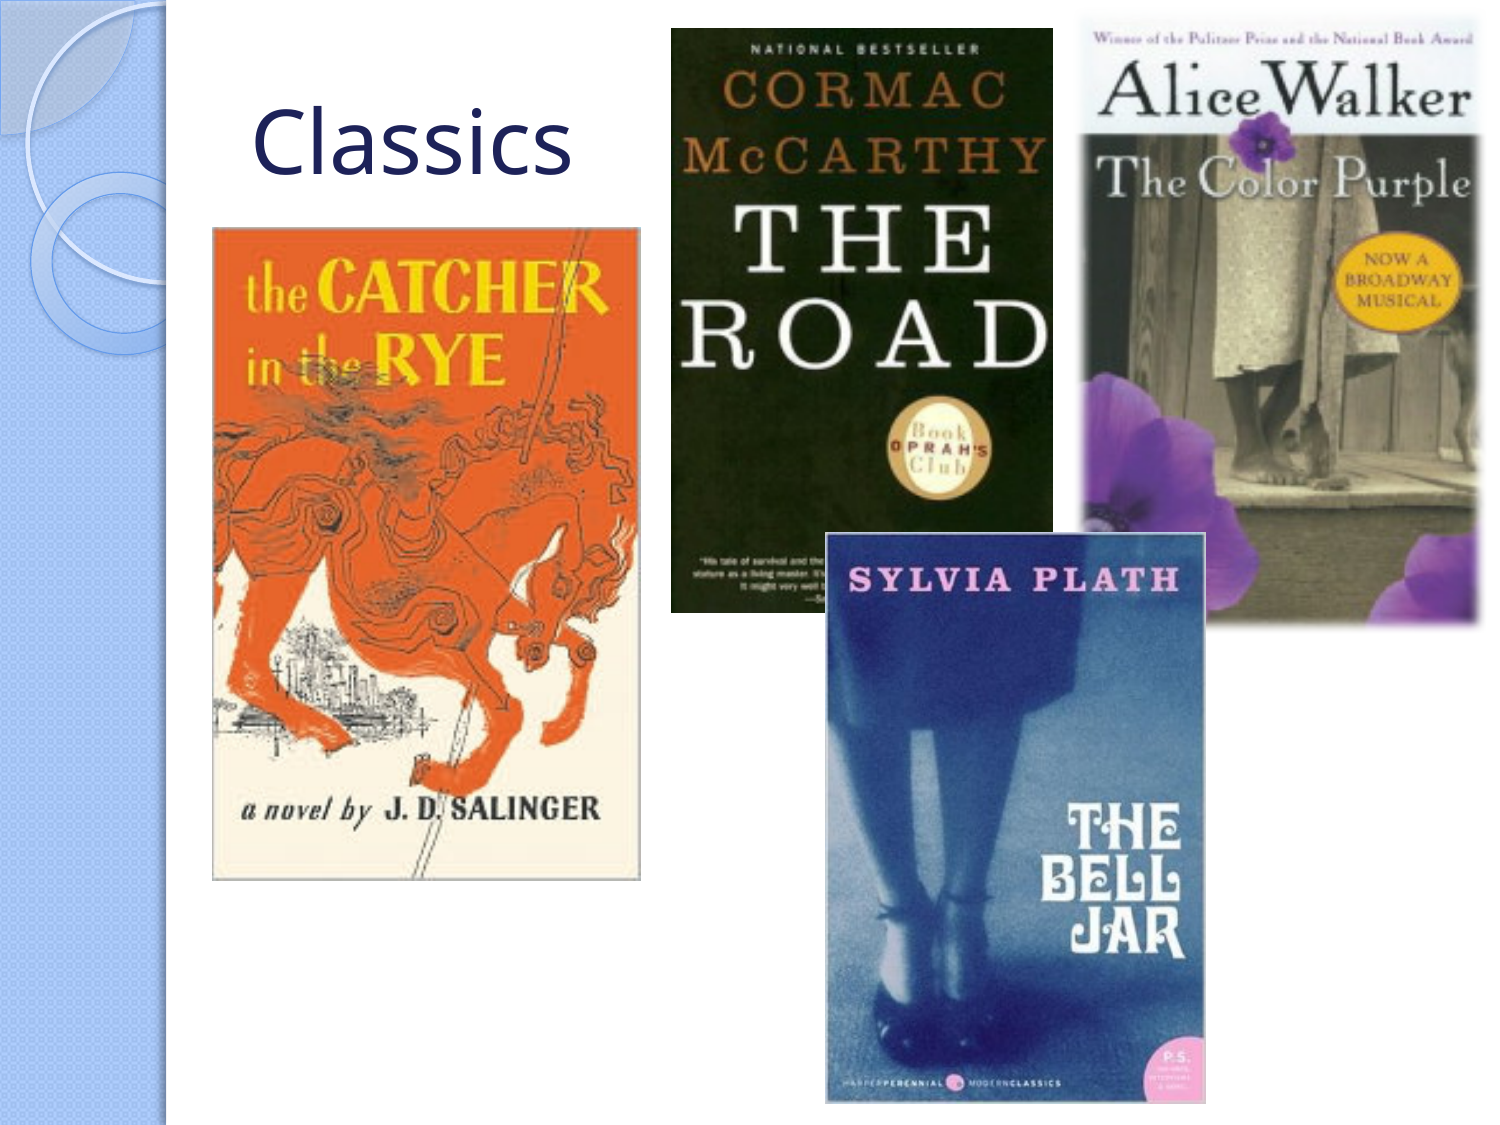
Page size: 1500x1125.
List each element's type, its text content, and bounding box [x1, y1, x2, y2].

title Classics [235, 45, 664, 233]
title Classics [1061, 45, 1066, 233]
picture [212, 227, 641, 881]
picture [671, 7, 1487, 1104]
